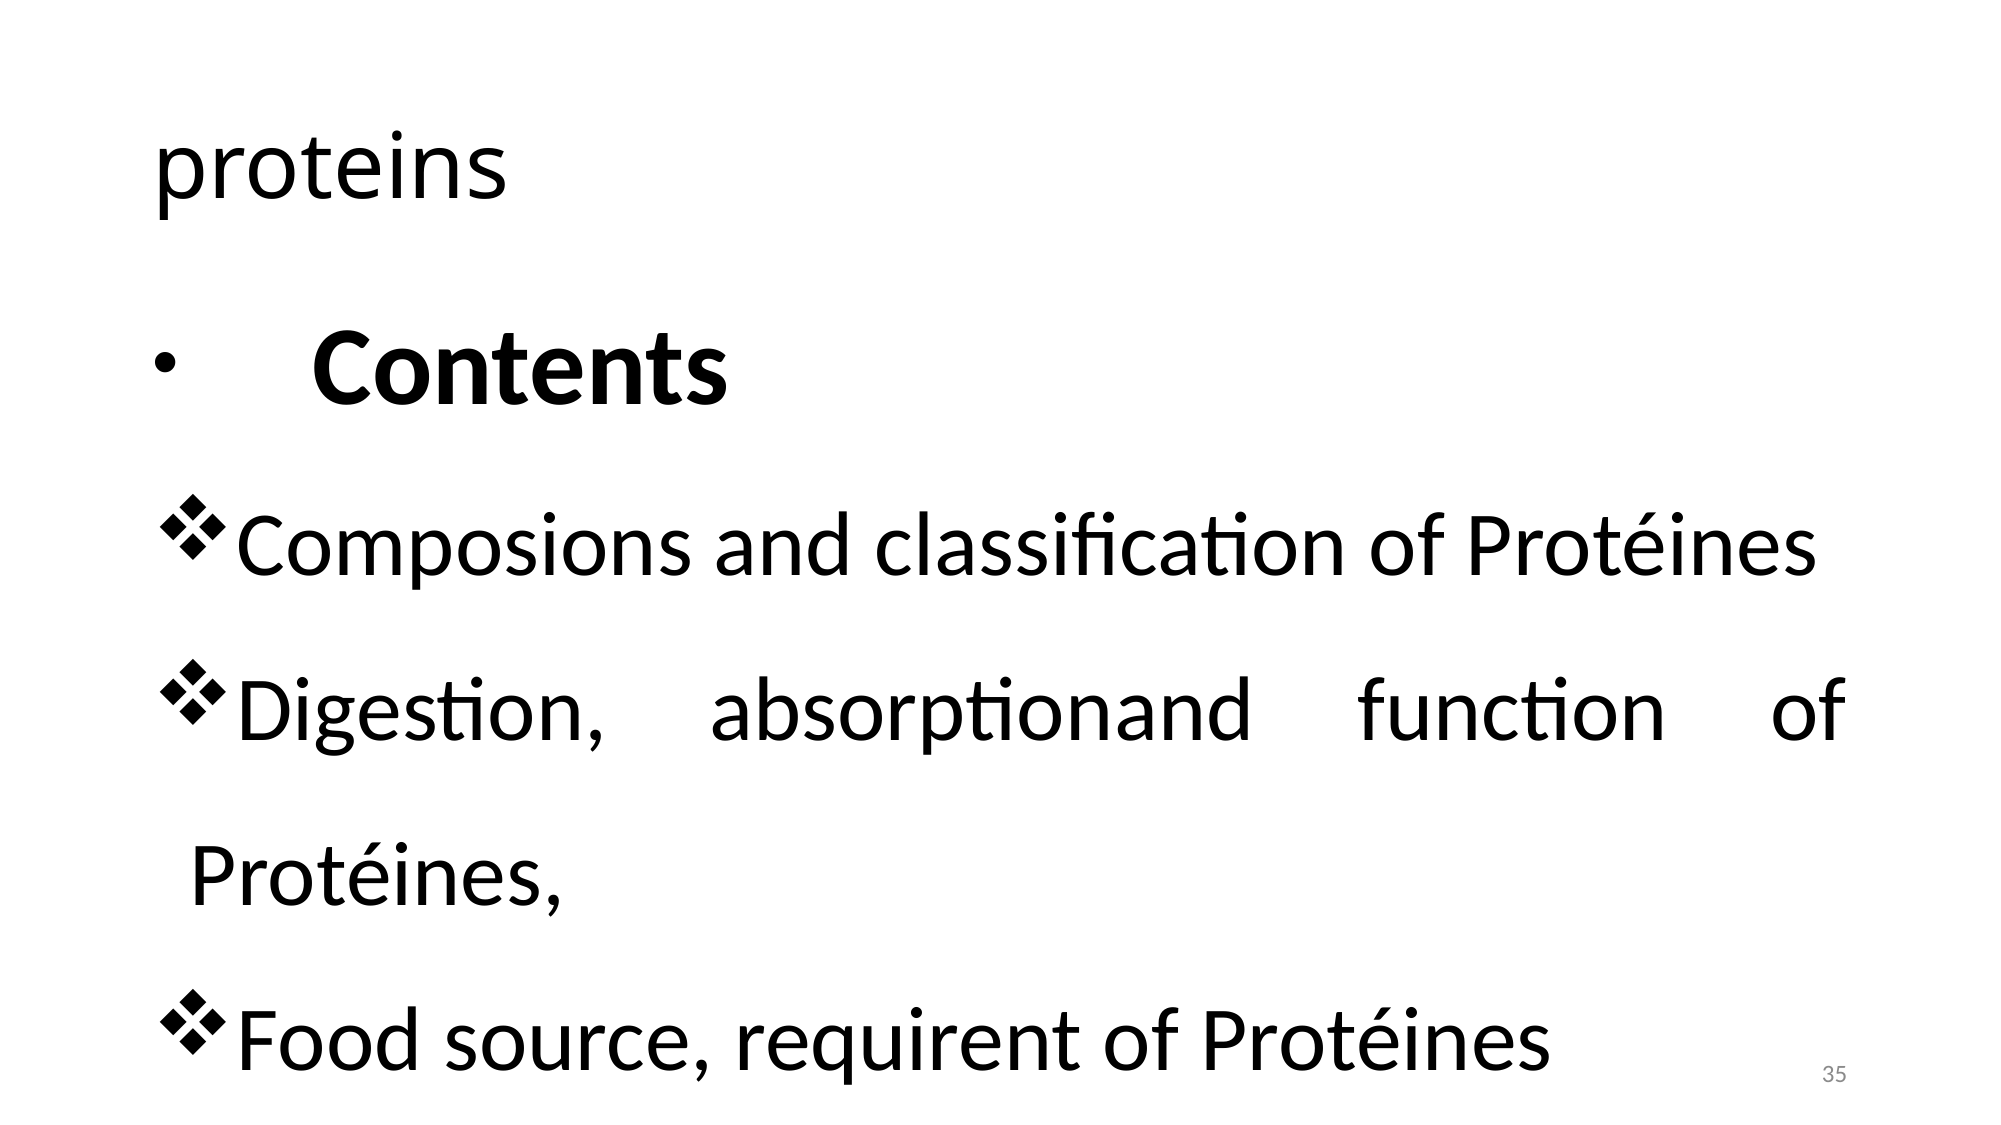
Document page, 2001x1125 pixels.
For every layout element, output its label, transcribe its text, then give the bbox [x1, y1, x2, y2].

title proteins [137, 59, 1863, 278]
slide_number 35 [1412, 1042, 1863, 1103]
list Contents Composions and classification of Protéines Digestion, absorptionand function of Protéines, Food source, requirent of Protéines [137, 299, 1863, 1014]
